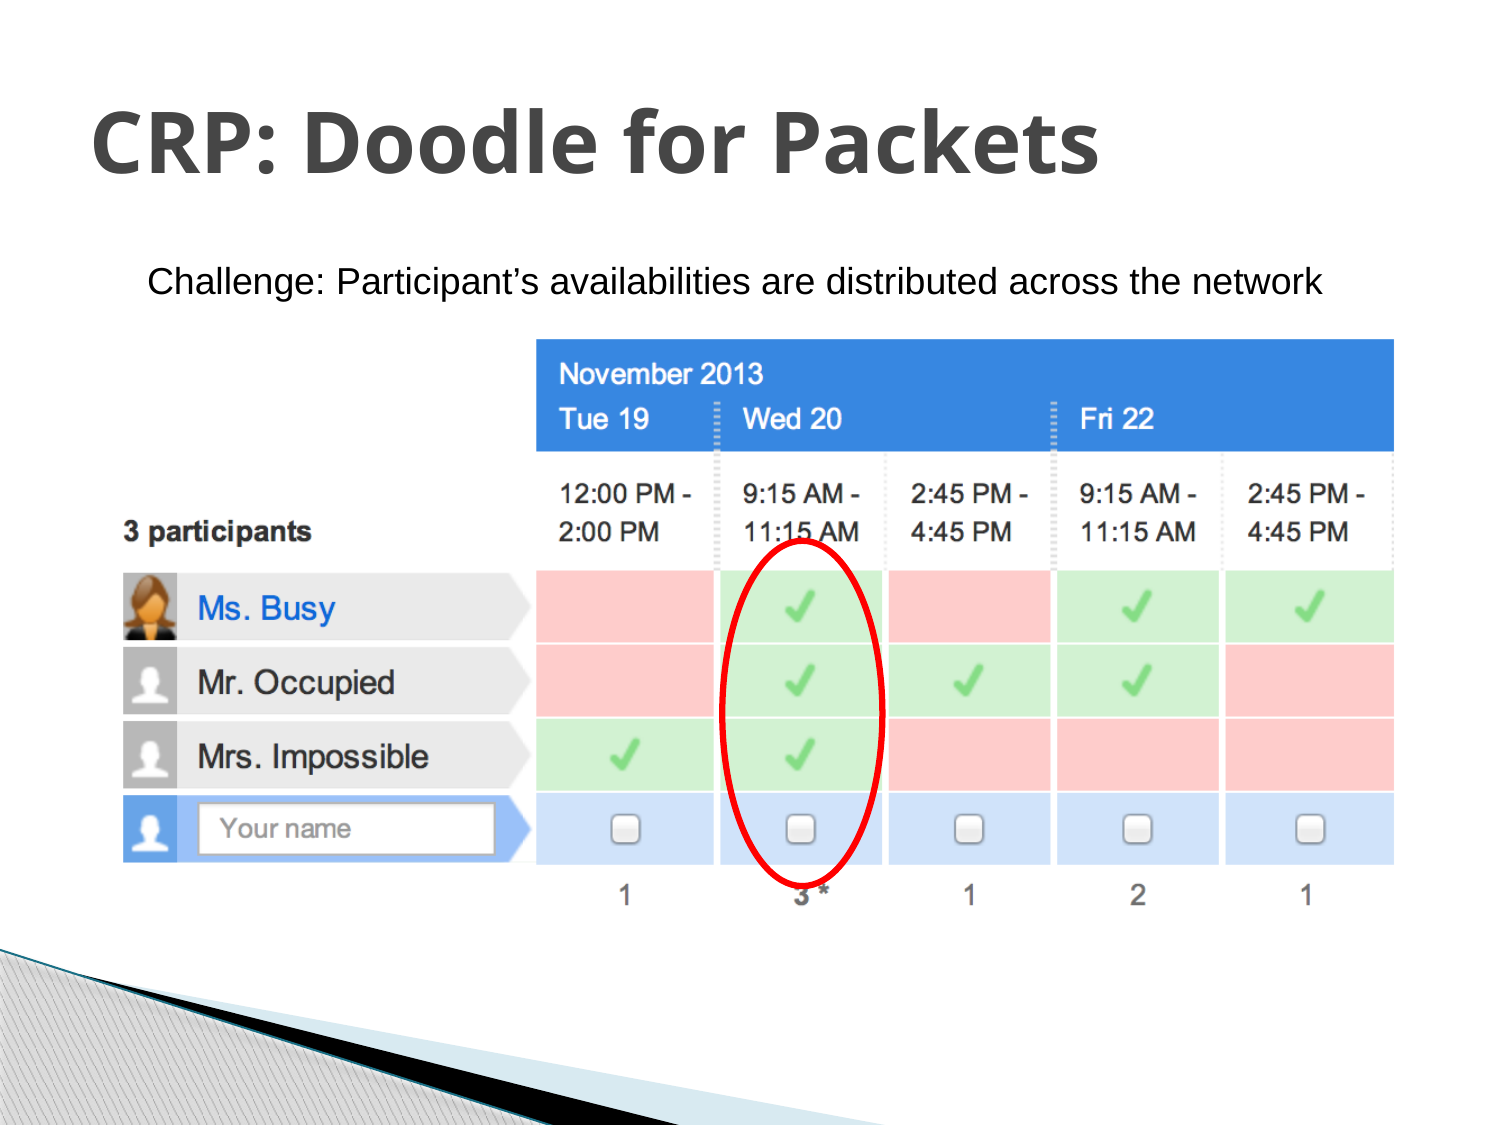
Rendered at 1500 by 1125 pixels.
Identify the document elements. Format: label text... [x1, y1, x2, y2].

title CRP: Doodle for Packets [75, 45, 1425, 233]
picture [112, 319, 1412, 922]
text_box Challenge: Participant’s availabilities are distributed across the network [132, 249, 1339, 310]
